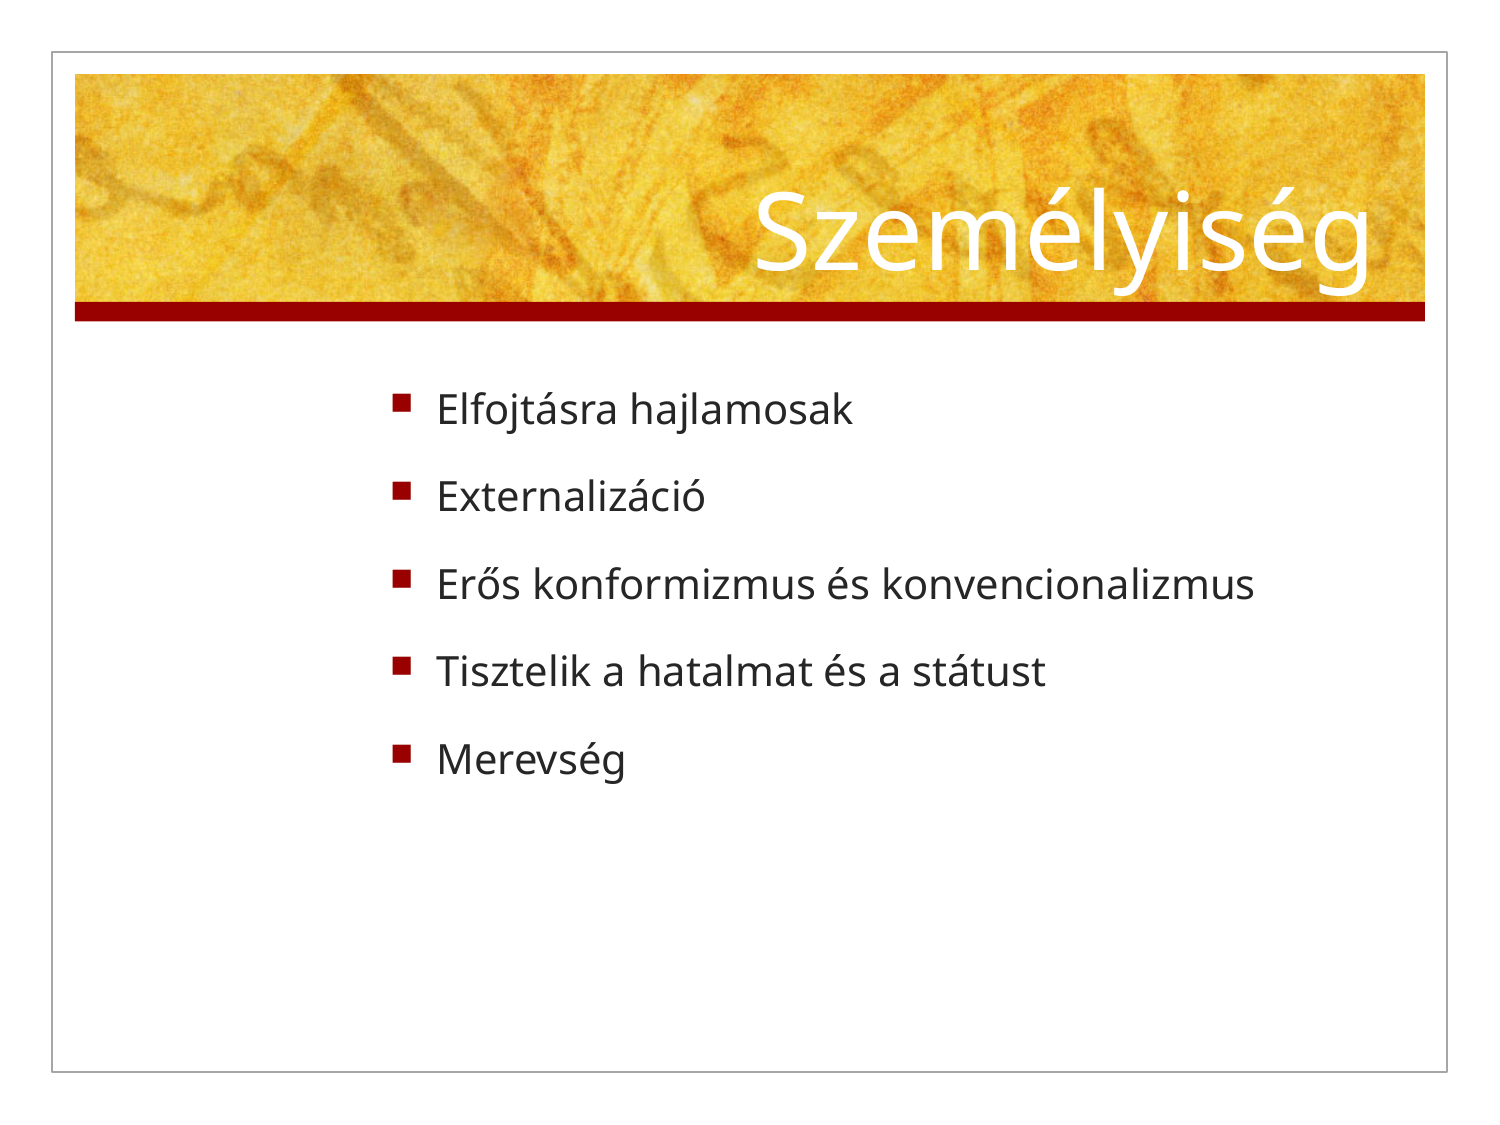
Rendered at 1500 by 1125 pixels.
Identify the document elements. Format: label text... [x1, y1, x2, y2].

title Személyiség [108, 74, 1392, 292]
picture [75, 74, 1425, 301]
list Elfojtásra hajlamosak Externalizáció Erős konformizmus és konvencionalizmus Tisztelik a hatalmat és a státust Merevség [375, 375, 1392, 1005]
